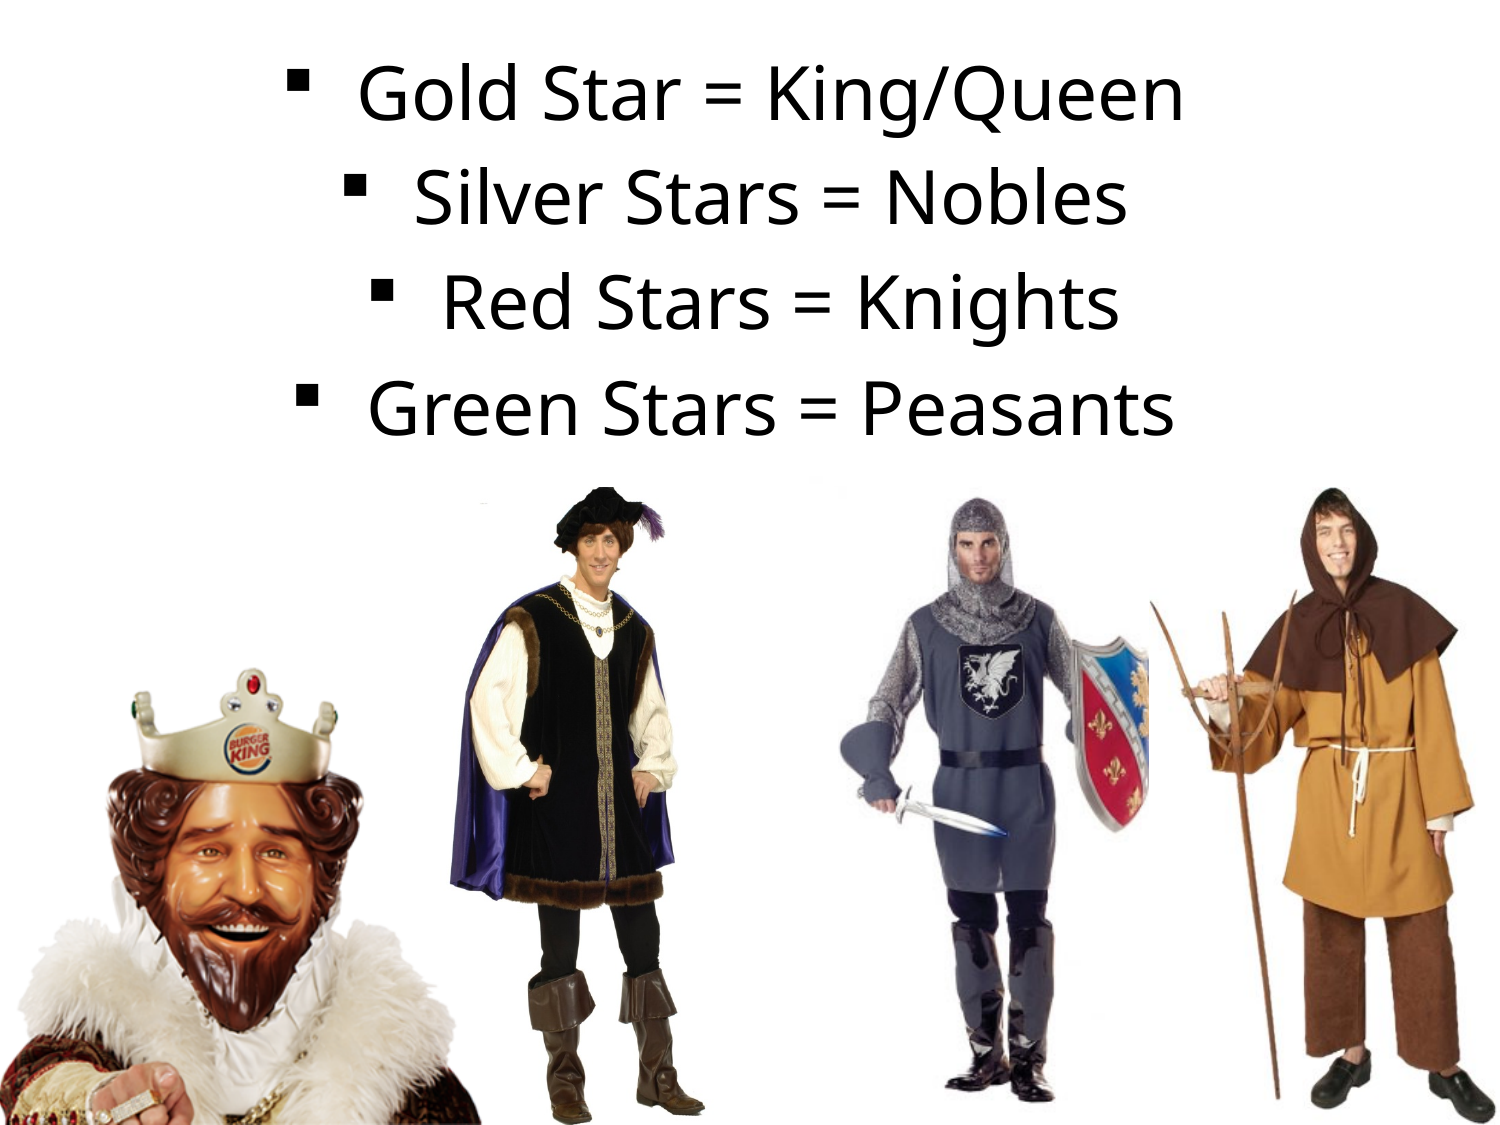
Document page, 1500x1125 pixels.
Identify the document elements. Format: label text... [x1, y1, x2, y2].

picture [0, 462, 1500, 1125]
list Gold Star = King/Queen Silver Stars = Nobles Red Stars = Knights Green Stars = Peasants [75, 37, 1413, 664]
